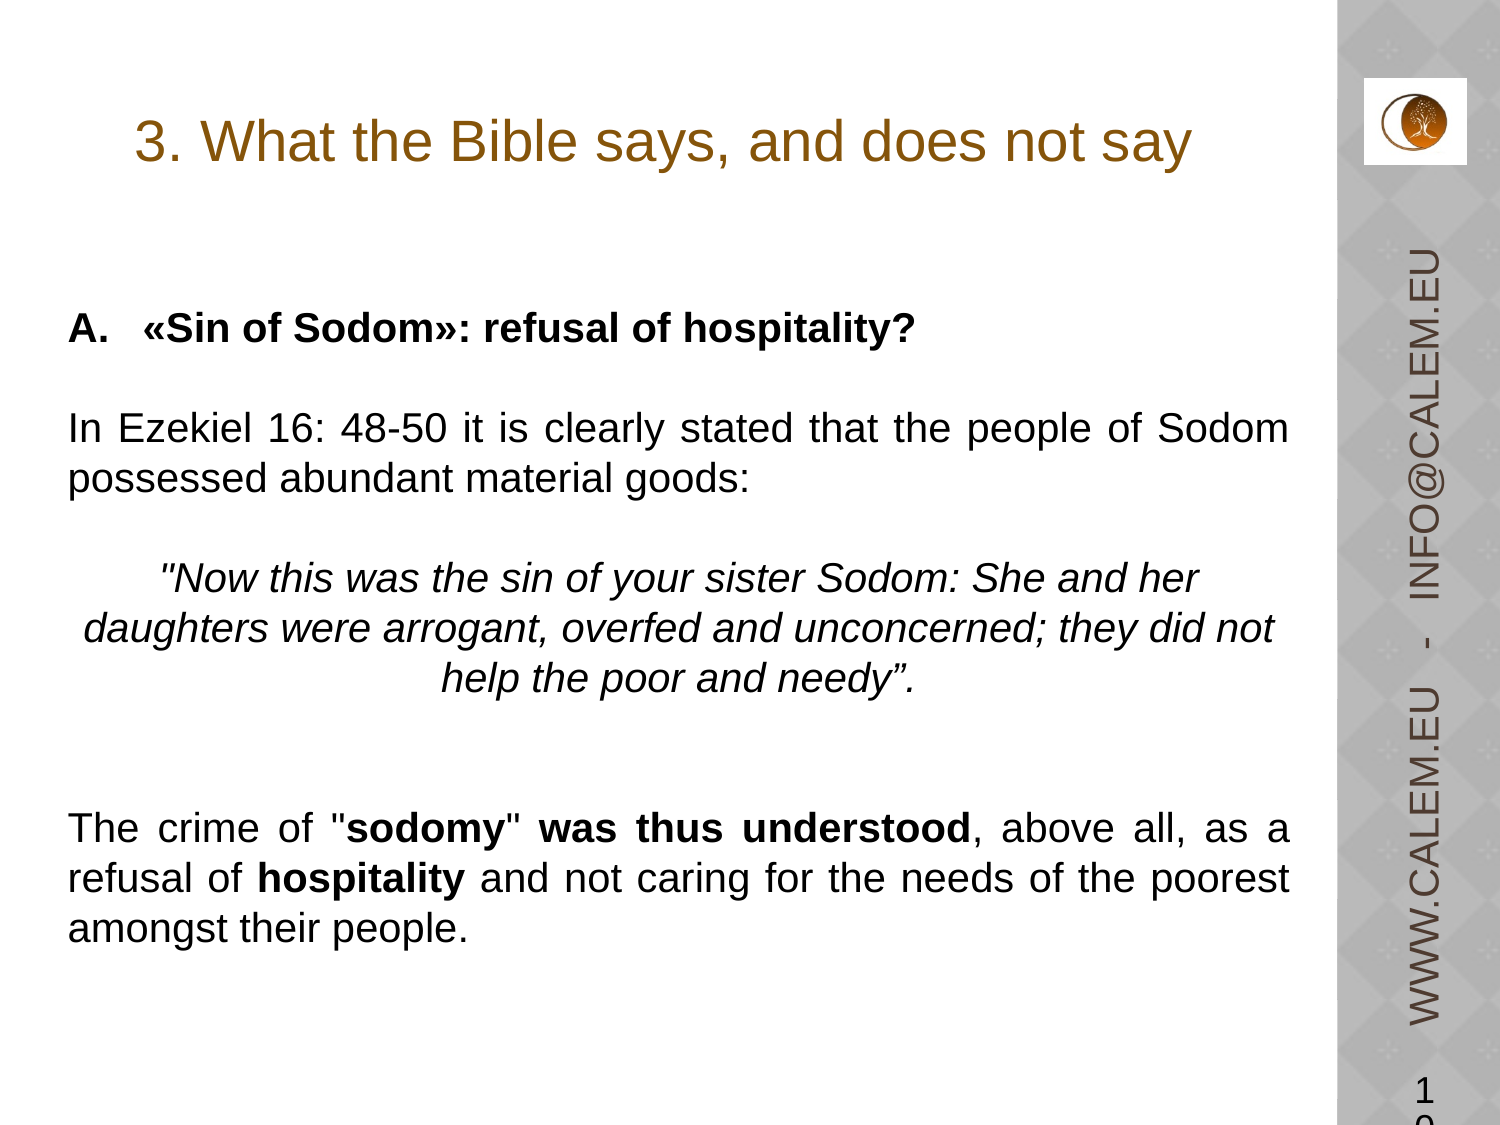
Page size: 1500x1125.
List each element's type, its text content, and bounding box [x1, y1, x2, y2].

text_box 10 [1399, 1058, 1461, 1125]
picture [1363, 77, 1467, 166]
text_box «Sin of Sodom»: refusal of hospitality? In Ezekiel 16: 48-50 it is clearly stated that the people of Sodom possessed abundant material goods: "Now this was the sin of your sister Sodom: She and her daughters were arrogant, overfed and unconcerned; they did not help the poor and needy”. The crime of "sodomy" was thus understood, above all, as a refusal of hospitality and not caring for the needs of the poorest amongst their people. [53, 243, 1306, 1076]
footer WWW.CALEM.EU - INFO@CALEM.EU [1375, 231, 1448, 1048]
title 3. What the Bible says, and does not say [0, 52, 1330, 173]
